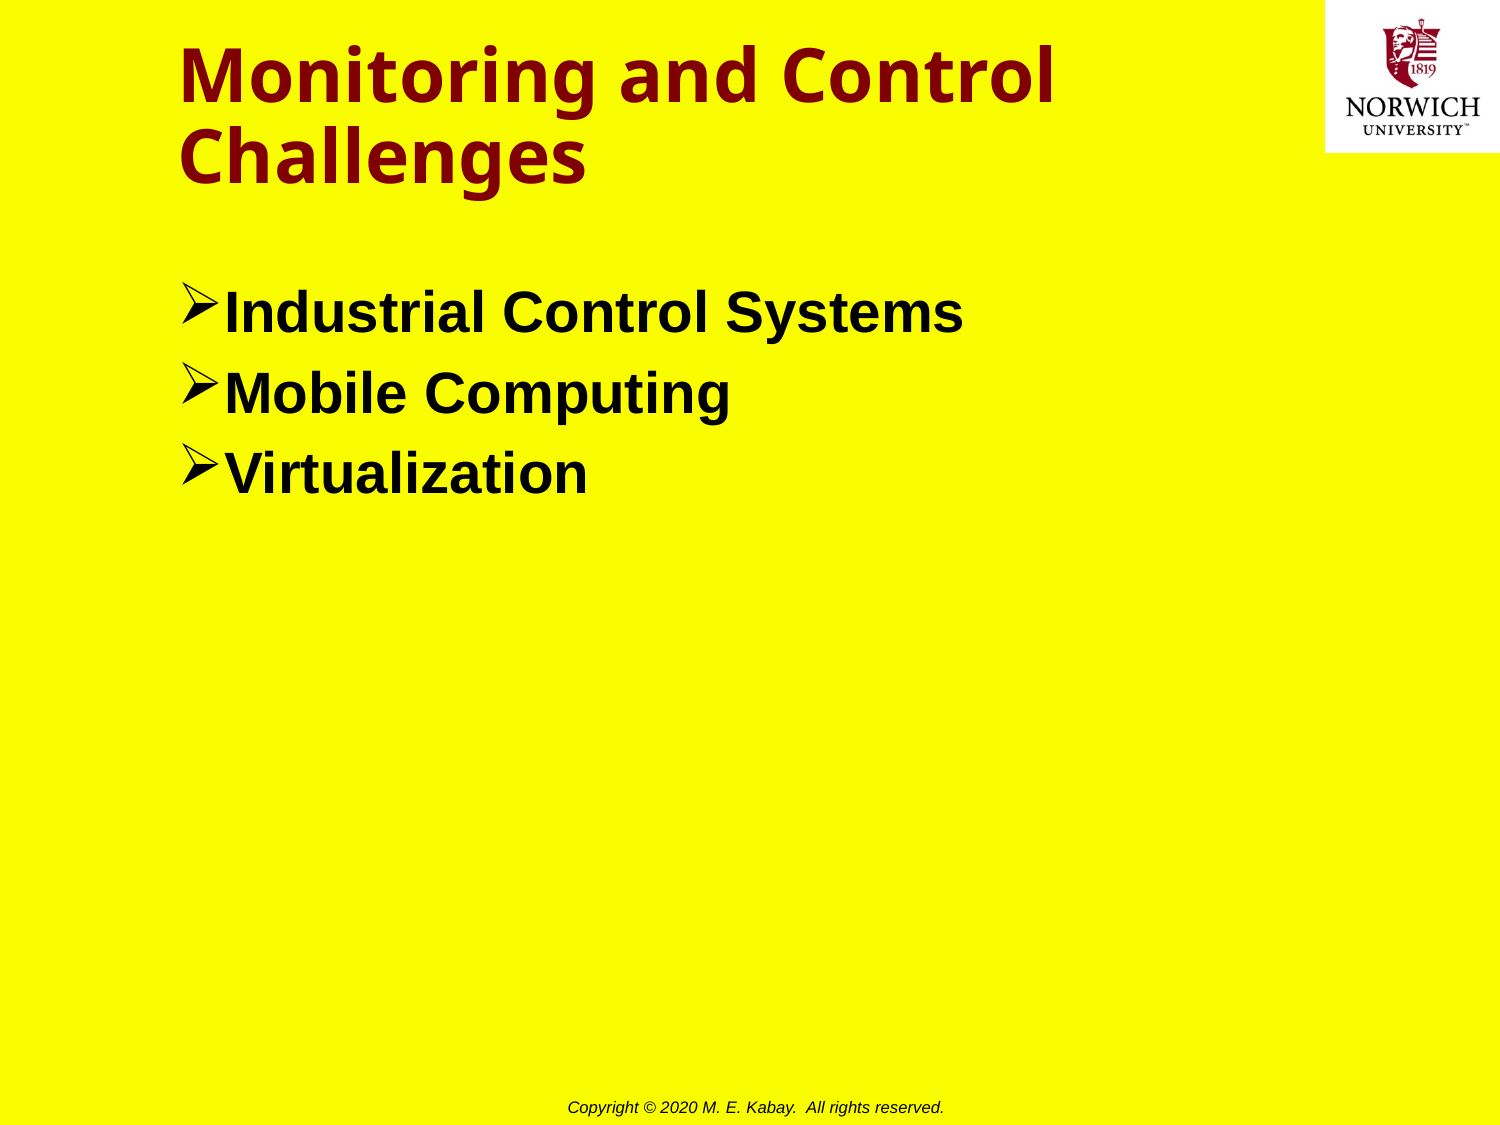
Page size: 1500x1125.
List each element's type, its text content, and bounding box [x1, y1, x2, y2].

picture [1325, 0, 1500, 153]
list Industrial Control Systems Mobile Computing Virtualization [161, 274, 1339, 1039]
title Monitoring and Control Challenges [161, 24, 1339, 213]
